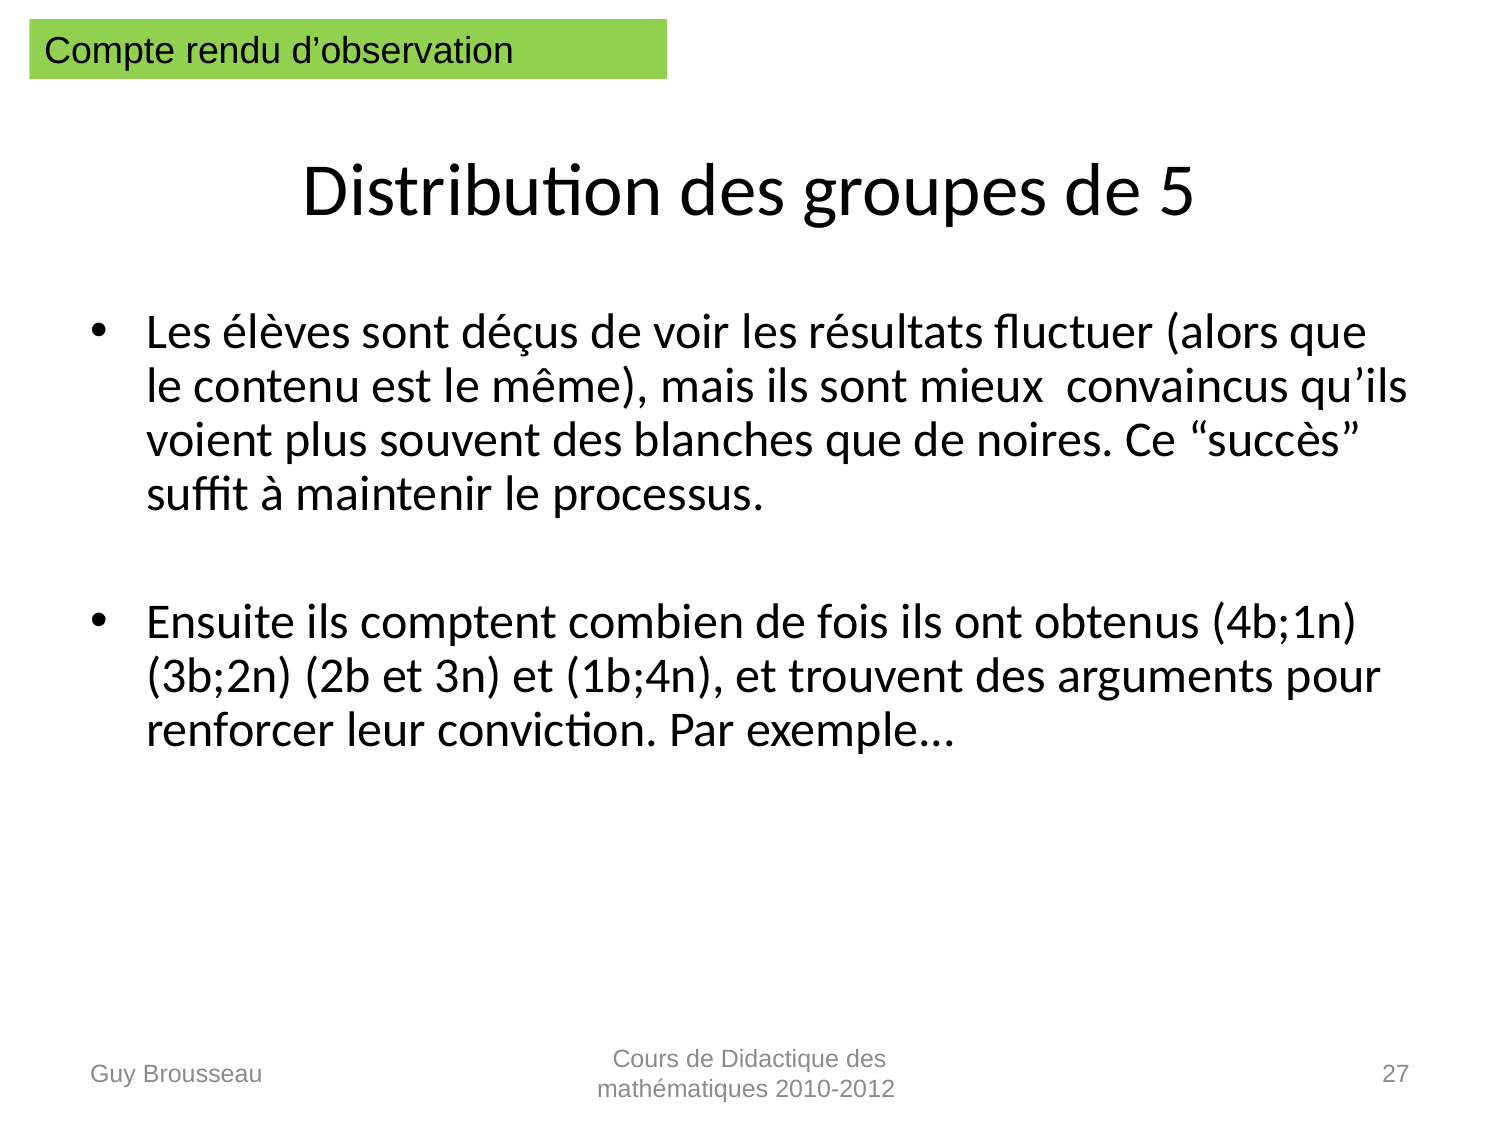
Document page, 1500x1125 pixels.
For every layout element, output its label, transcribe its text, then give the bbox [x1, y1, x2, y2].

list Les élèves sont déçus de voir les résultats fluctuer (alors que le contenu est le même), mais ils sont mieux convaincus qu’ils voient plus souvent des blanches que de noires. Ce “succès” suffit à maintenir le processus. Ensuite ils comptent combien de fois ils ont obtenus (4b;1n) (3b;2n) (2b et 3n) et (1b;4n), et trouvent des arguments pour renforcer leur conviction. Par exemple... [75, 297, 1425, 953]
slide_number Guy Brousseau [75, 1042, 425, 1103]
footer Cours de Didactique des mathématiques 2010-2012 [512, 1042, 988, 1103]
title Distribution des groupes de 5 [75, 91, 1425, 279]
text_box Compte rendu d’observation [29, 19, 668, 79]
slide_number 27 [1074, 1042, 1425, 1103]
